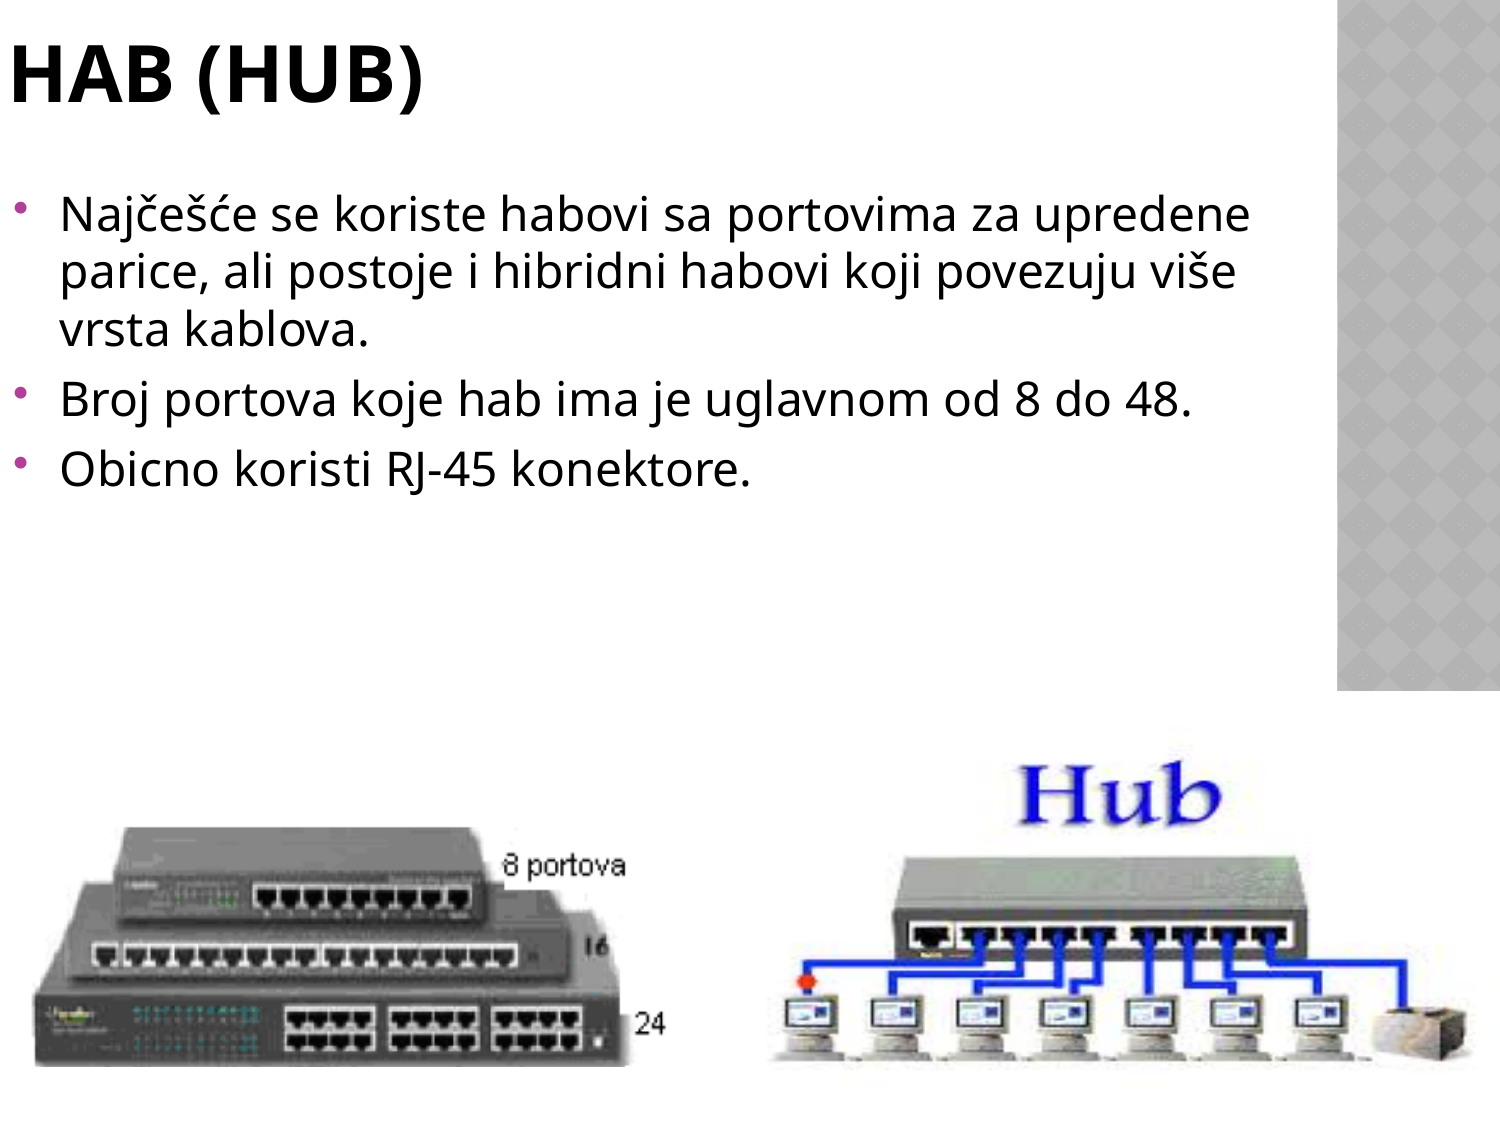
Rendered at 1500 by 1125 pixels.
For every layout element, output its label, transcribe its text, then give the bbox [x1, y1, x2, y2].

title Hab (Hub) [0, 0, 1500, 119]
list Najčešće se koriste habovi sa portovima za upredene parice, ali postoje i hibridni habovi koji povezuju više vrsta kablova. Broj portova koje hab ima je uglavnom od 8 do 48. Obicno koristi RJ-45 konektore. [0, 175, 1301, 1125]
picture [0, 808, 676, 1068]
picture [744, 690, 1500, 1125]
